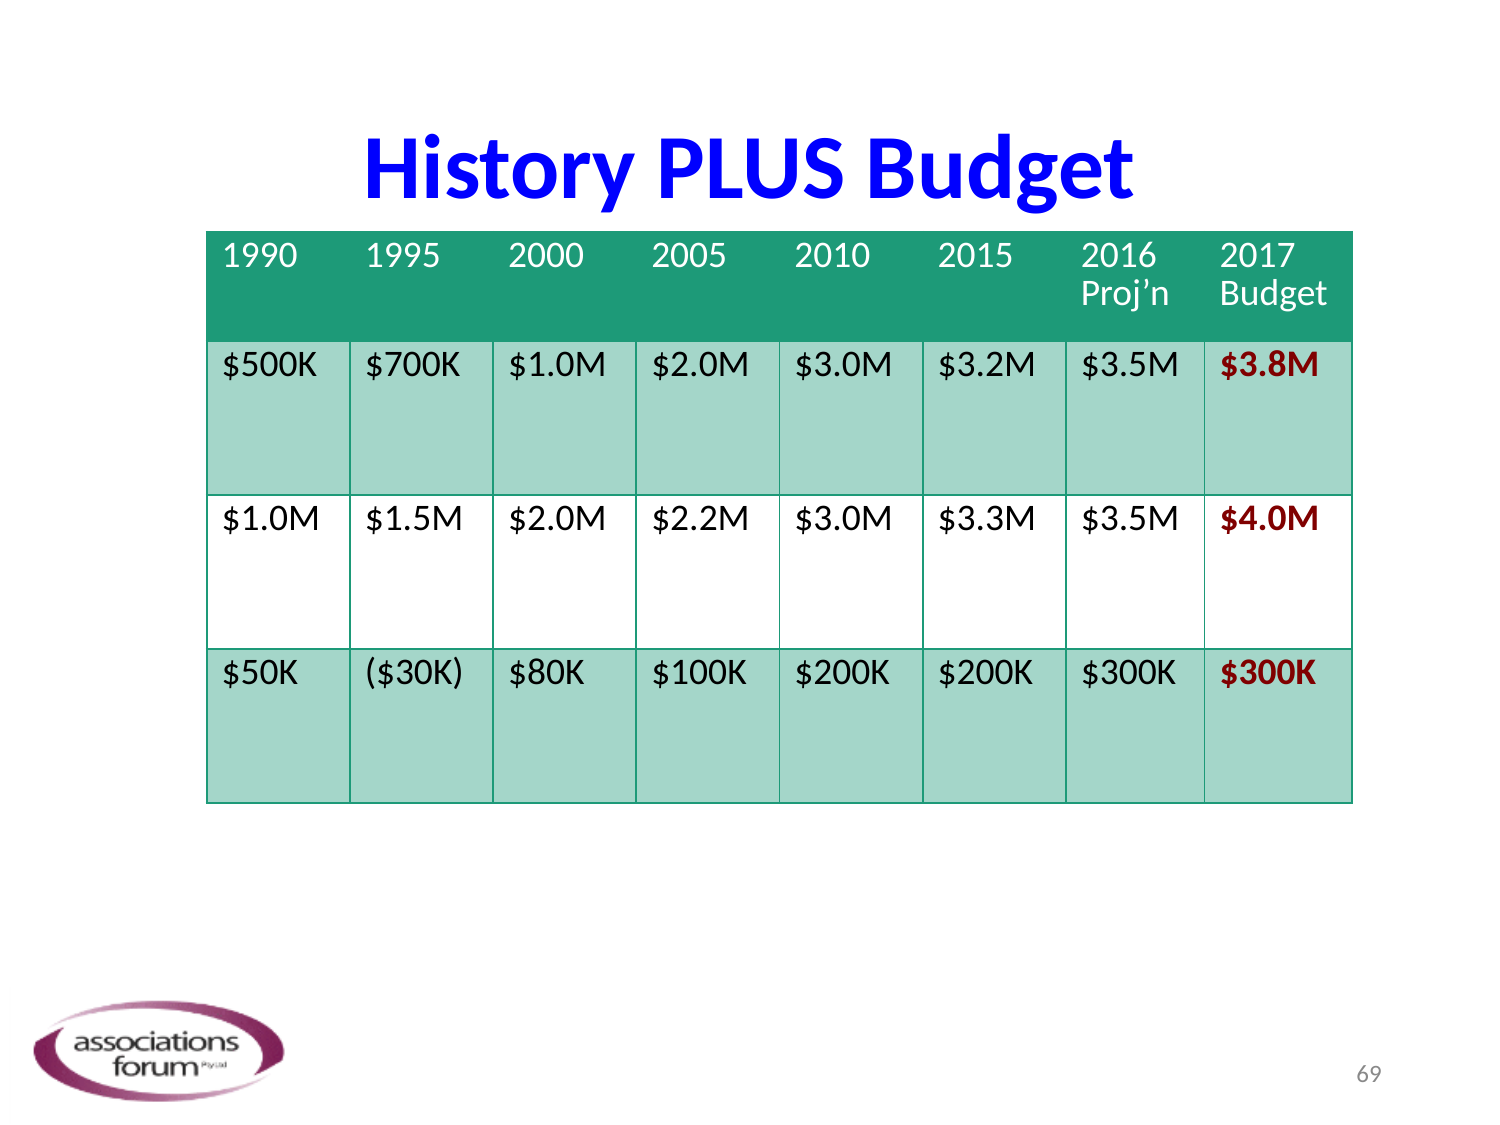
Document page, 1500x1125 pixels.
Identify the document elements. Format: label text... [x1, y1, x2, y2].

table_cell $200K [780, 650, 922, 802]
table_cell $100K [637, 650, 779, 802]
table_header 2000 [494, 233, 635, 340]
table_cell $300K [1205, 650, 1351, 802]
table_cell $4.0M [1205, 496, 1351, 648]
table_header 2005 [637, 233, 779, 340]
table_header 2010 [780, 233, 922, 340]
table_cell $80K [494, 650, 635, 802]
table_cell $1.0M [208, 496, 349, 648]
table_cell $3.5M [1067, 496, 1204, 648]
table_cell $2.2M [637, 496, 779, 648]
table_cell ($30K) [351, 650, 492, 802]
table_header 2017 Budget [1205, 233, 1351, 340]
slide_number 69 [1059, 1042, 1397, 1103]
table_cell $3.0M [780, 496, 922, 648]
table_header 2016 Proj’n [1067, 233, 1204, 340]
table_cell $700K [351, 342, 492, 494]
table_cell $2.0M [494, 496, 635, 648]
table_cell $3.0M [780, 342, 922, 494]
table_header 2015 [924, 233, 1065, 340]
table_header 1990 [208, 233, 349, 340]
table_cell $1.0M [494, 342, 635, 494]
table_cell $300K [1067, 650, 1204, 802]
table_cell $50K [208, 650, 349, 802]
picture [9, 987, 313, 1124]
table_cell $1.5M [351, 496, 492, 648]
table_cell $2.0M [637, 342, 779, 494]
table_cell $3.2M [924, 342, 1065, 494]
table_cell $3.5M [1067, 342, 1204, 494]
table_header 1995 [351, 233, 492, 340]
title History PLUS Budget [103, 59, 1397, 278]
table_cell $200K [924, 650, 1065, 802]
table_cell $3.3M [924, 496, 1065, 648]
table_cell $500K [208, 342, 349, 494]
list [103, 299, 1397, 1014]
table_cell $3.8M [1205, 342, 1351, 494]
